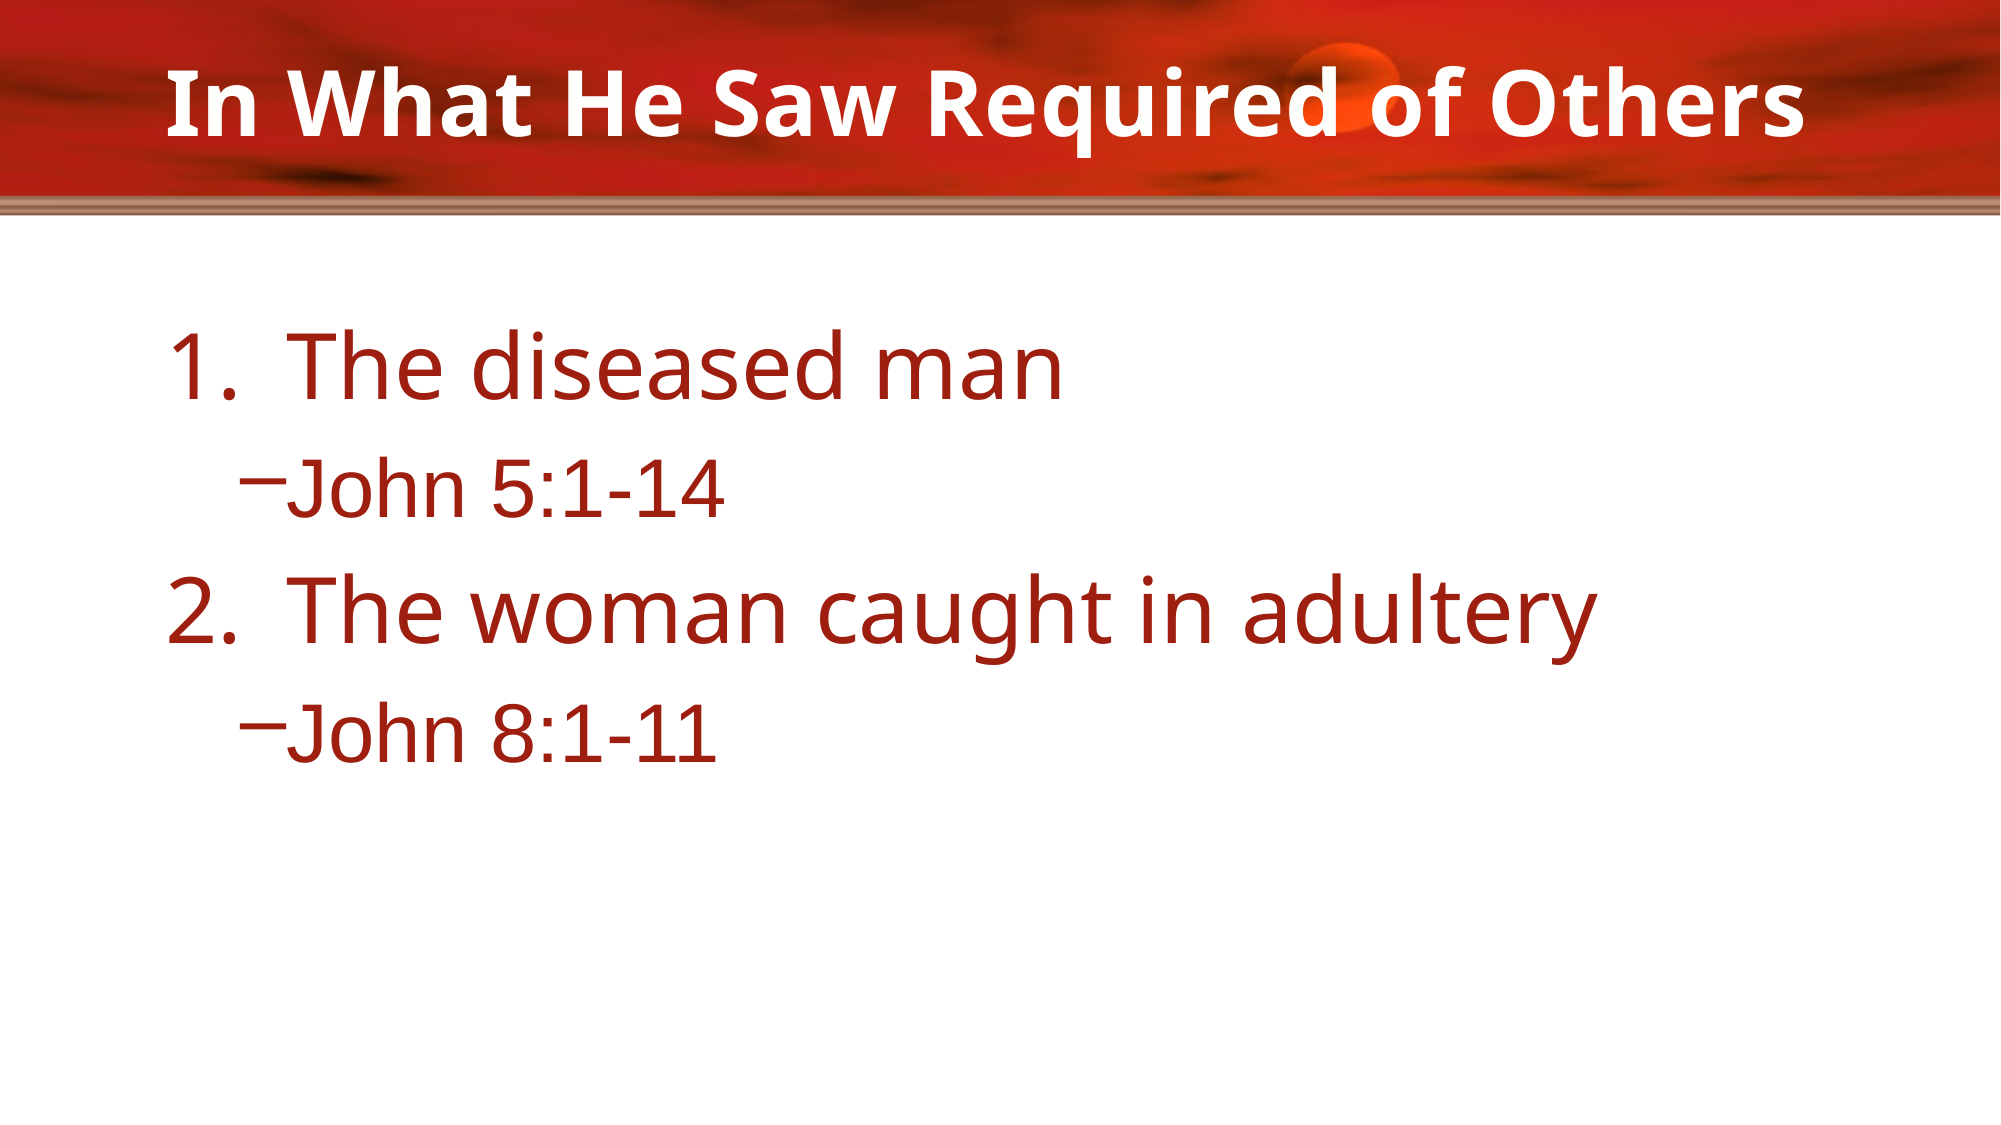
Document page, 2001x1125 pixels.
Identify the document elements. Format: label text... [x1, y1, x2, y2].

picture [0, 0, 2001, 1125]
list The diseased man John 5:1-14 The woman caught in adultery John 8:1-11 [150, 299, 1850, 1000]
title In What He Saw Required of Others [150, 12, 1850, 188]
